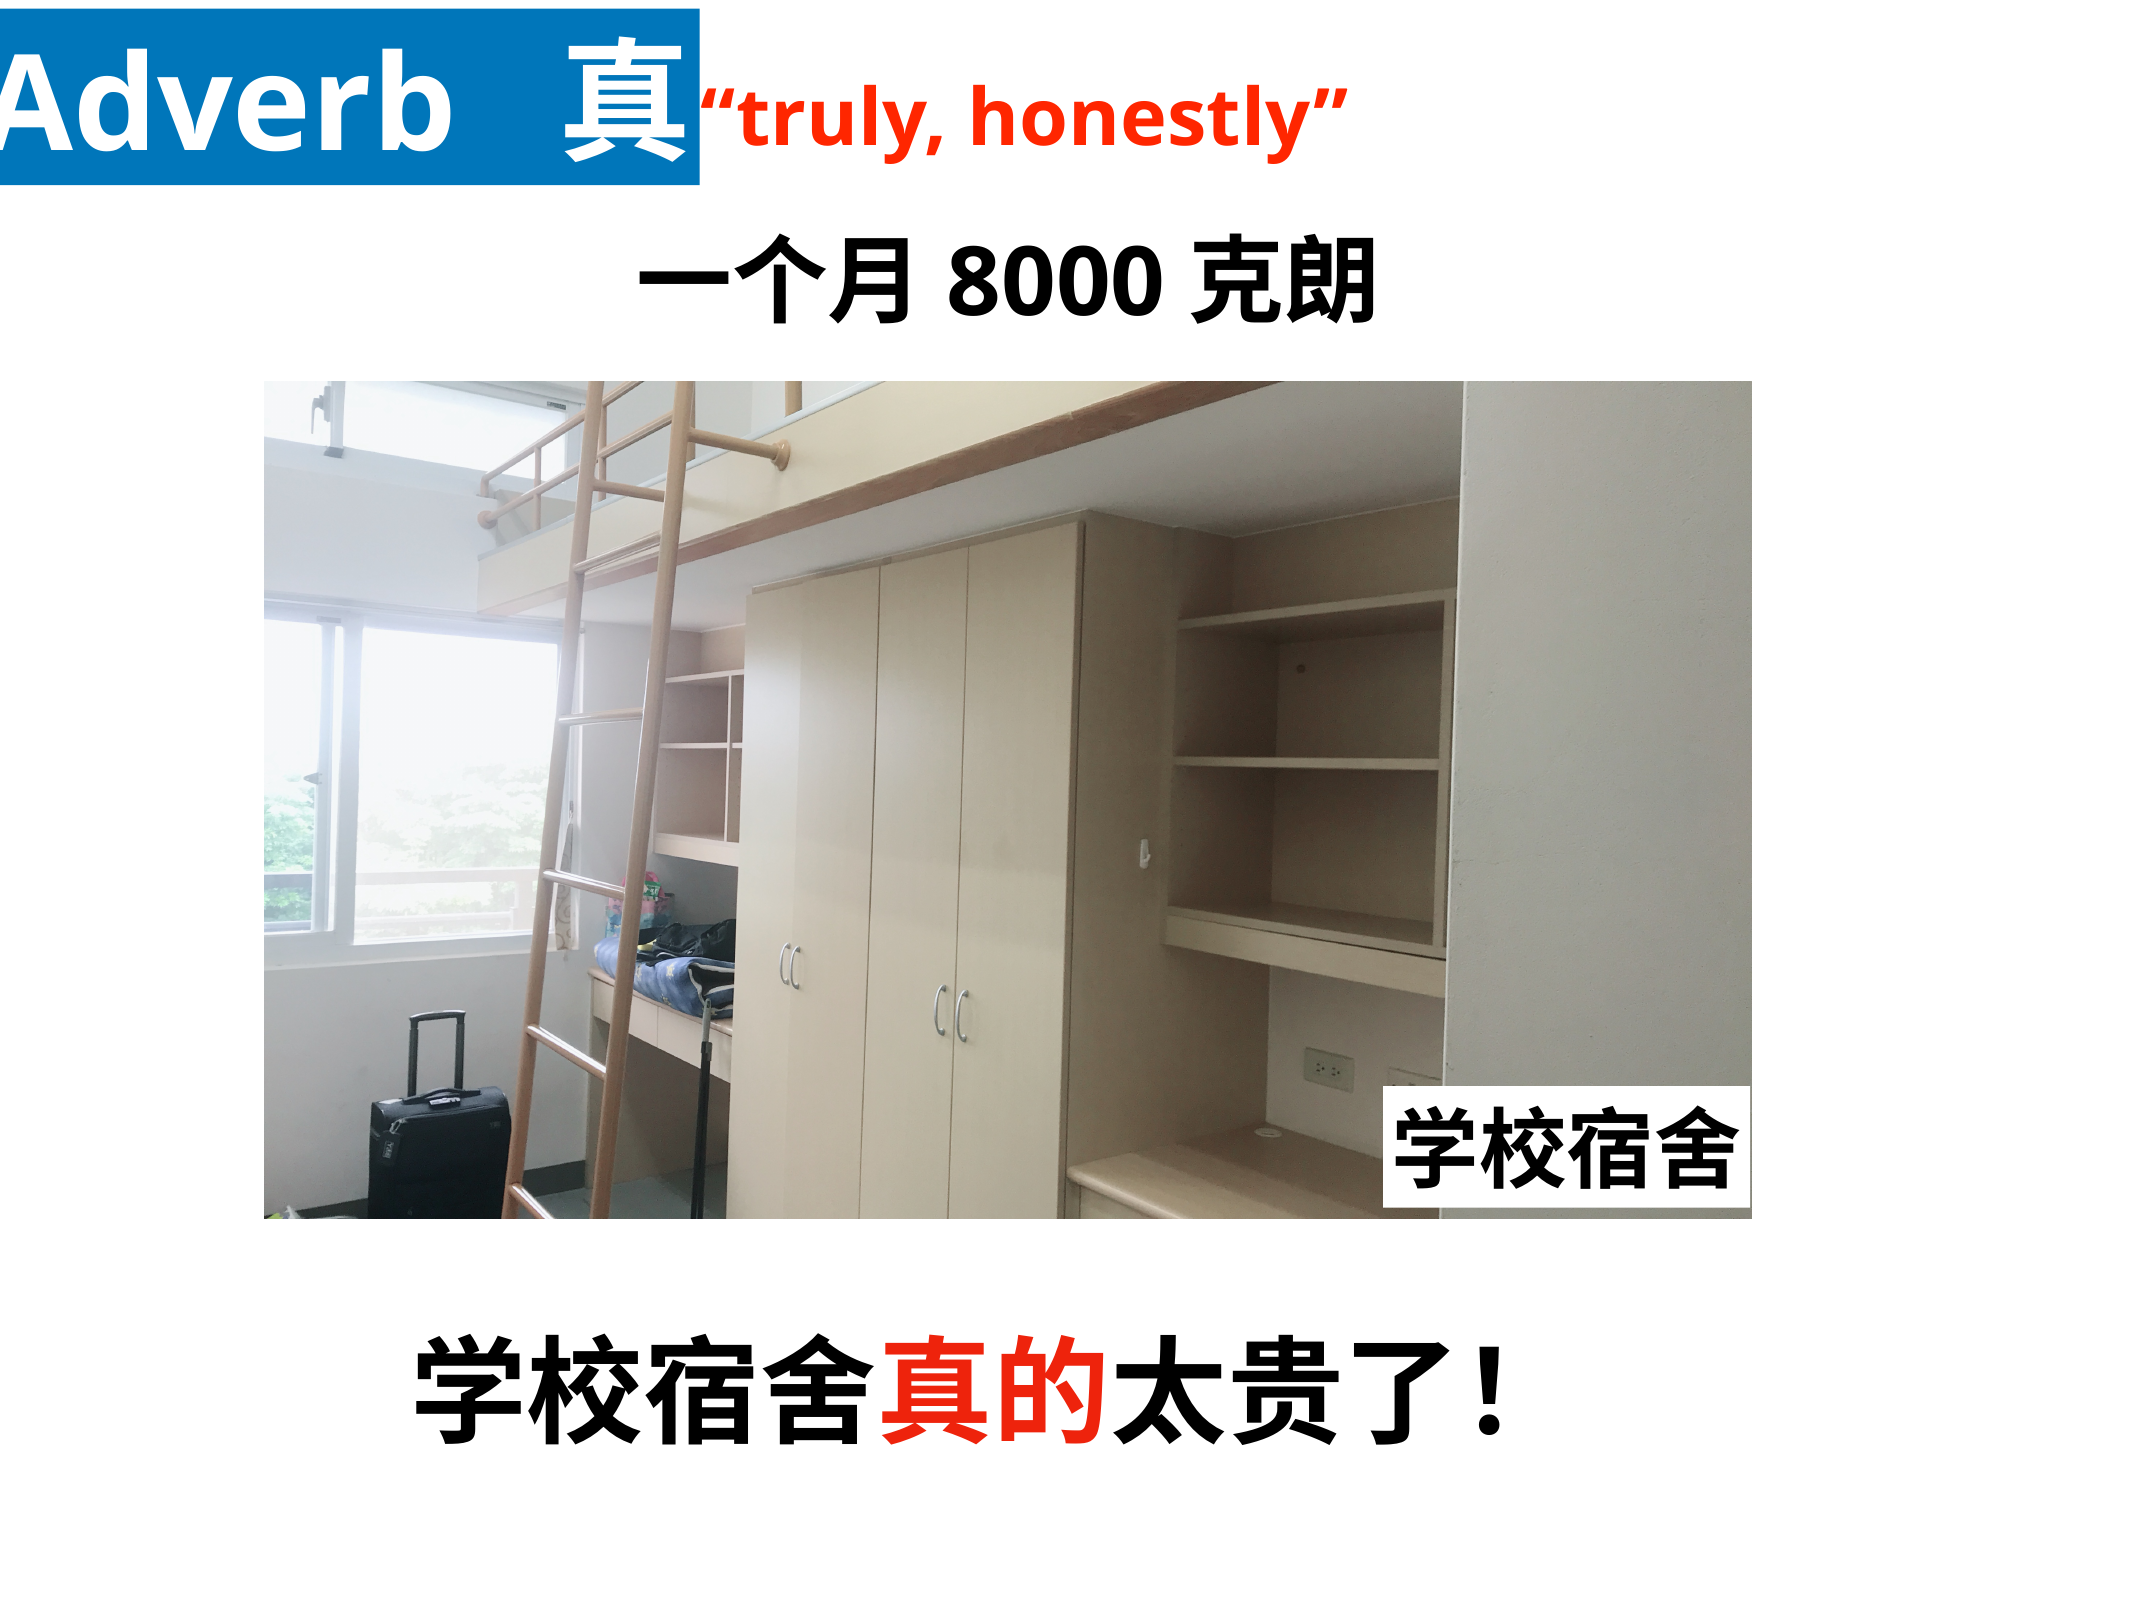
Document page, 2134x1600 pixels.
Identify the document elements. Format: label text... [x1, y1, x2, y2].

text_box Adverb 真 [0, 8, 700, 186]
text_box 学校宿舍真的太贵了！ [401, 1309, 1586, 1467]
text_box “truly, honestly” [692, 57, 1358, 170]
picture [264, 381, 1753, 1219]
text_box 一个月8000克朗 [628, 211, 1389, 343]
